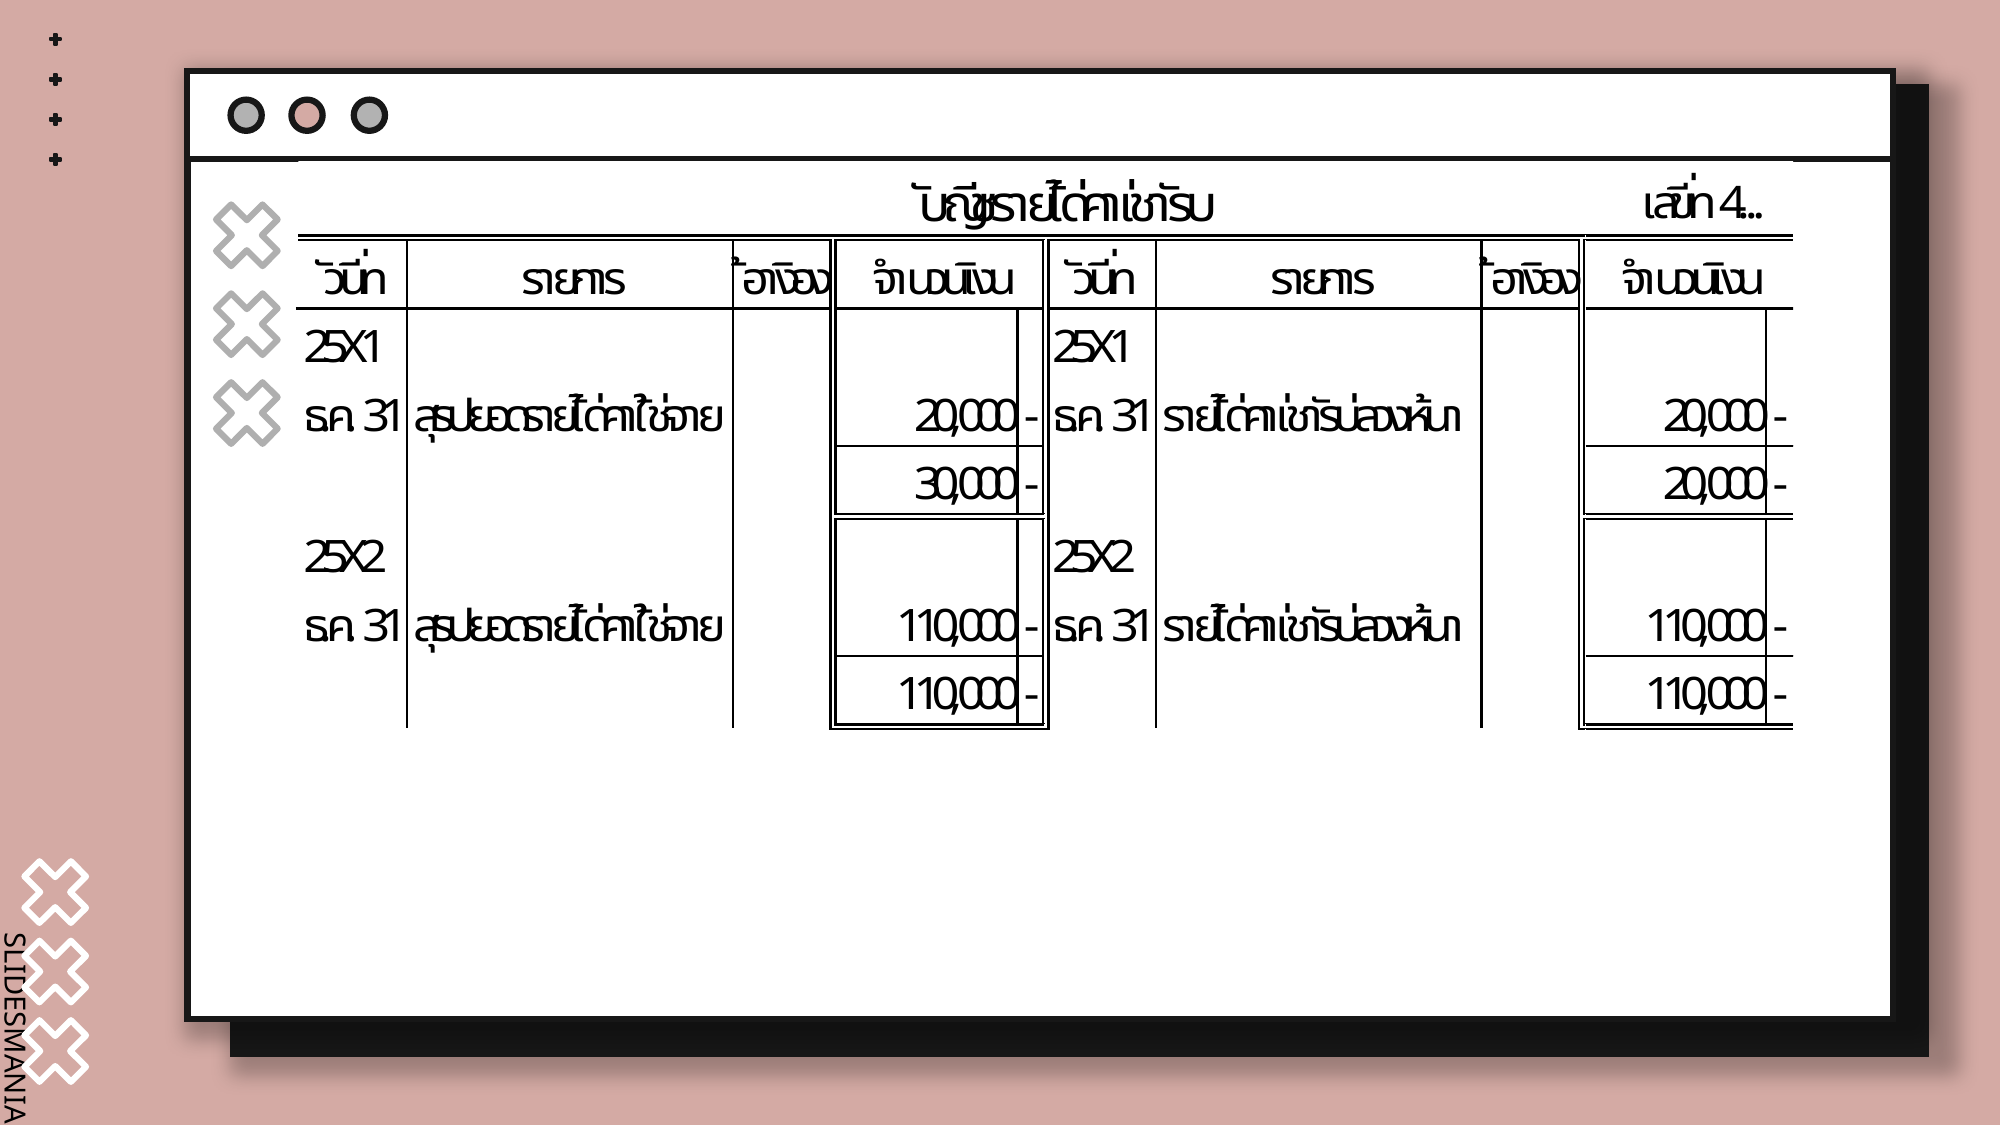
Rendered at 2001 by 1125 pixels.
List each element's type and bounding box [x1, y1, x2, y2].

picture [295, 158, 1796, 762]
